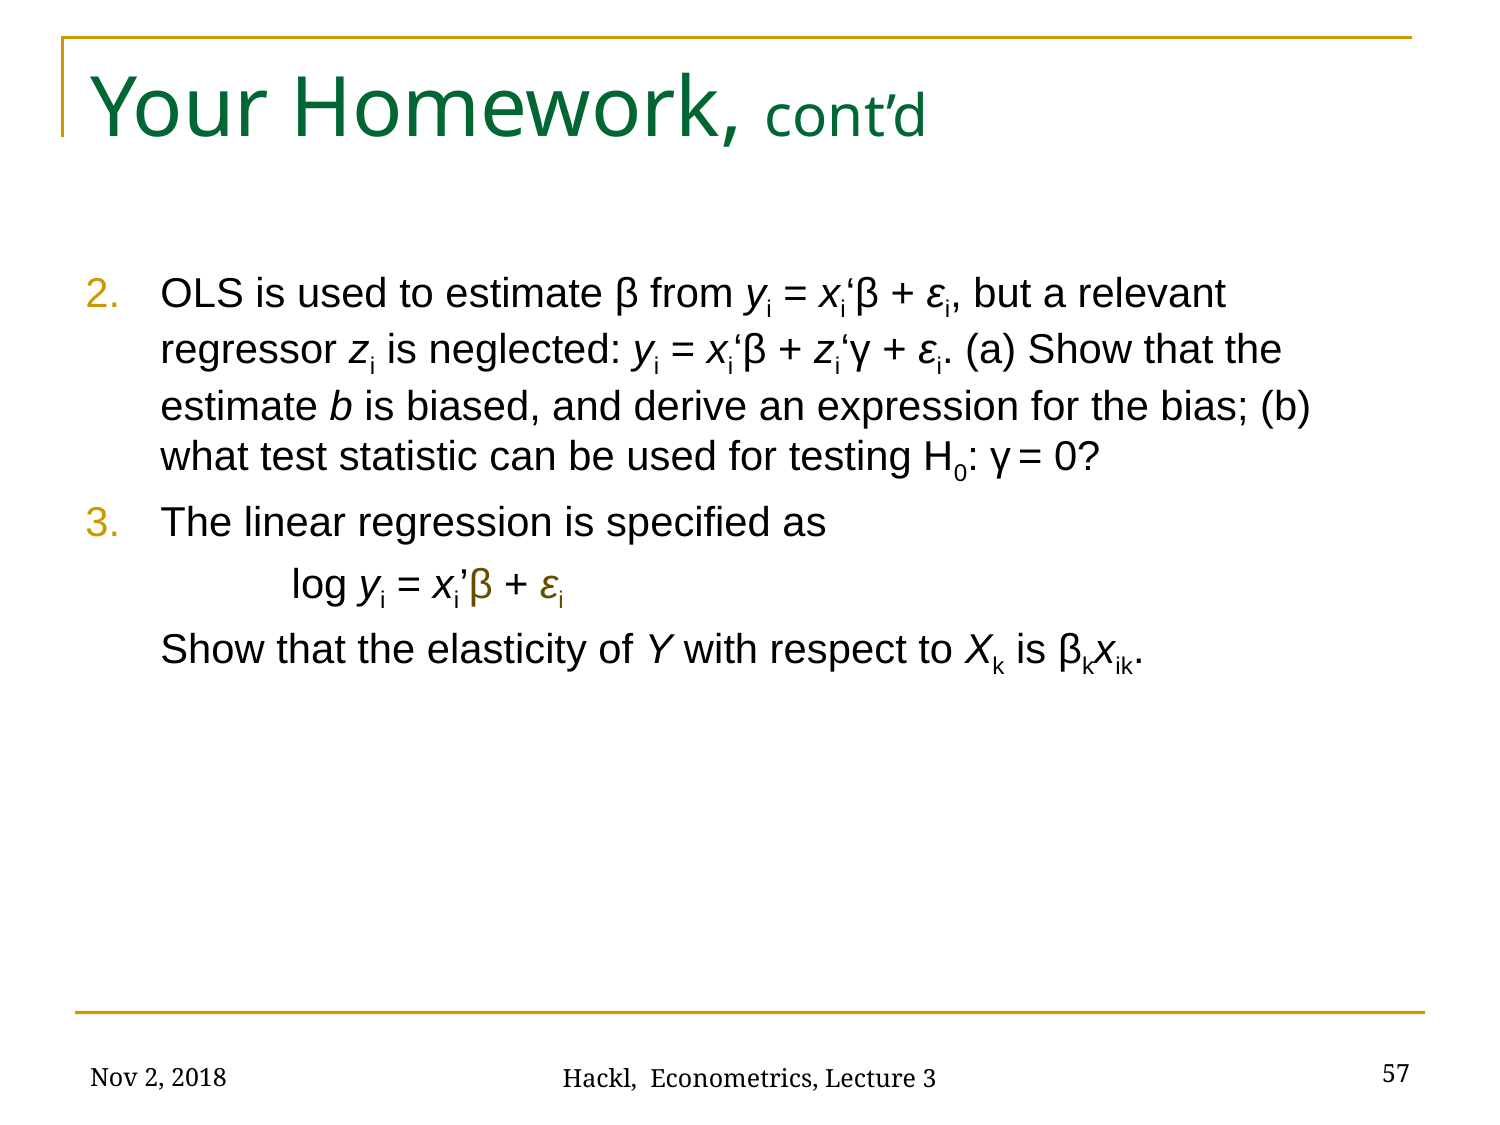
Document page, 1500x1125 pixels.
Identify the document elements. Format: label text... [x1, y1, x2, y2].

list OLS is used to estimate β from yi = xi‘β + εi, but a relevant regressor zi is neglected: yi = xi‘β + zi‘γ + εi. (a) Show that the estimate b is biased, and derive an expression for the bias; (b) what test statistic can be used for testing H0: γ = 0? The linear regression is specified as log yi = xi’β + εi Show that the elasticity of Y with respect to Xk is βkxik. [70, 257, 1412, 980]
slide_number 57 [1074, 1023, 1426, 1100]
title Your Homework, cont’d [74, 45, 1442, 233]
footer Hackl, Econometrics, Lecture 3 [512, 1024, 988, 1101]
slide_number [74, 1023, 426, 1100]
